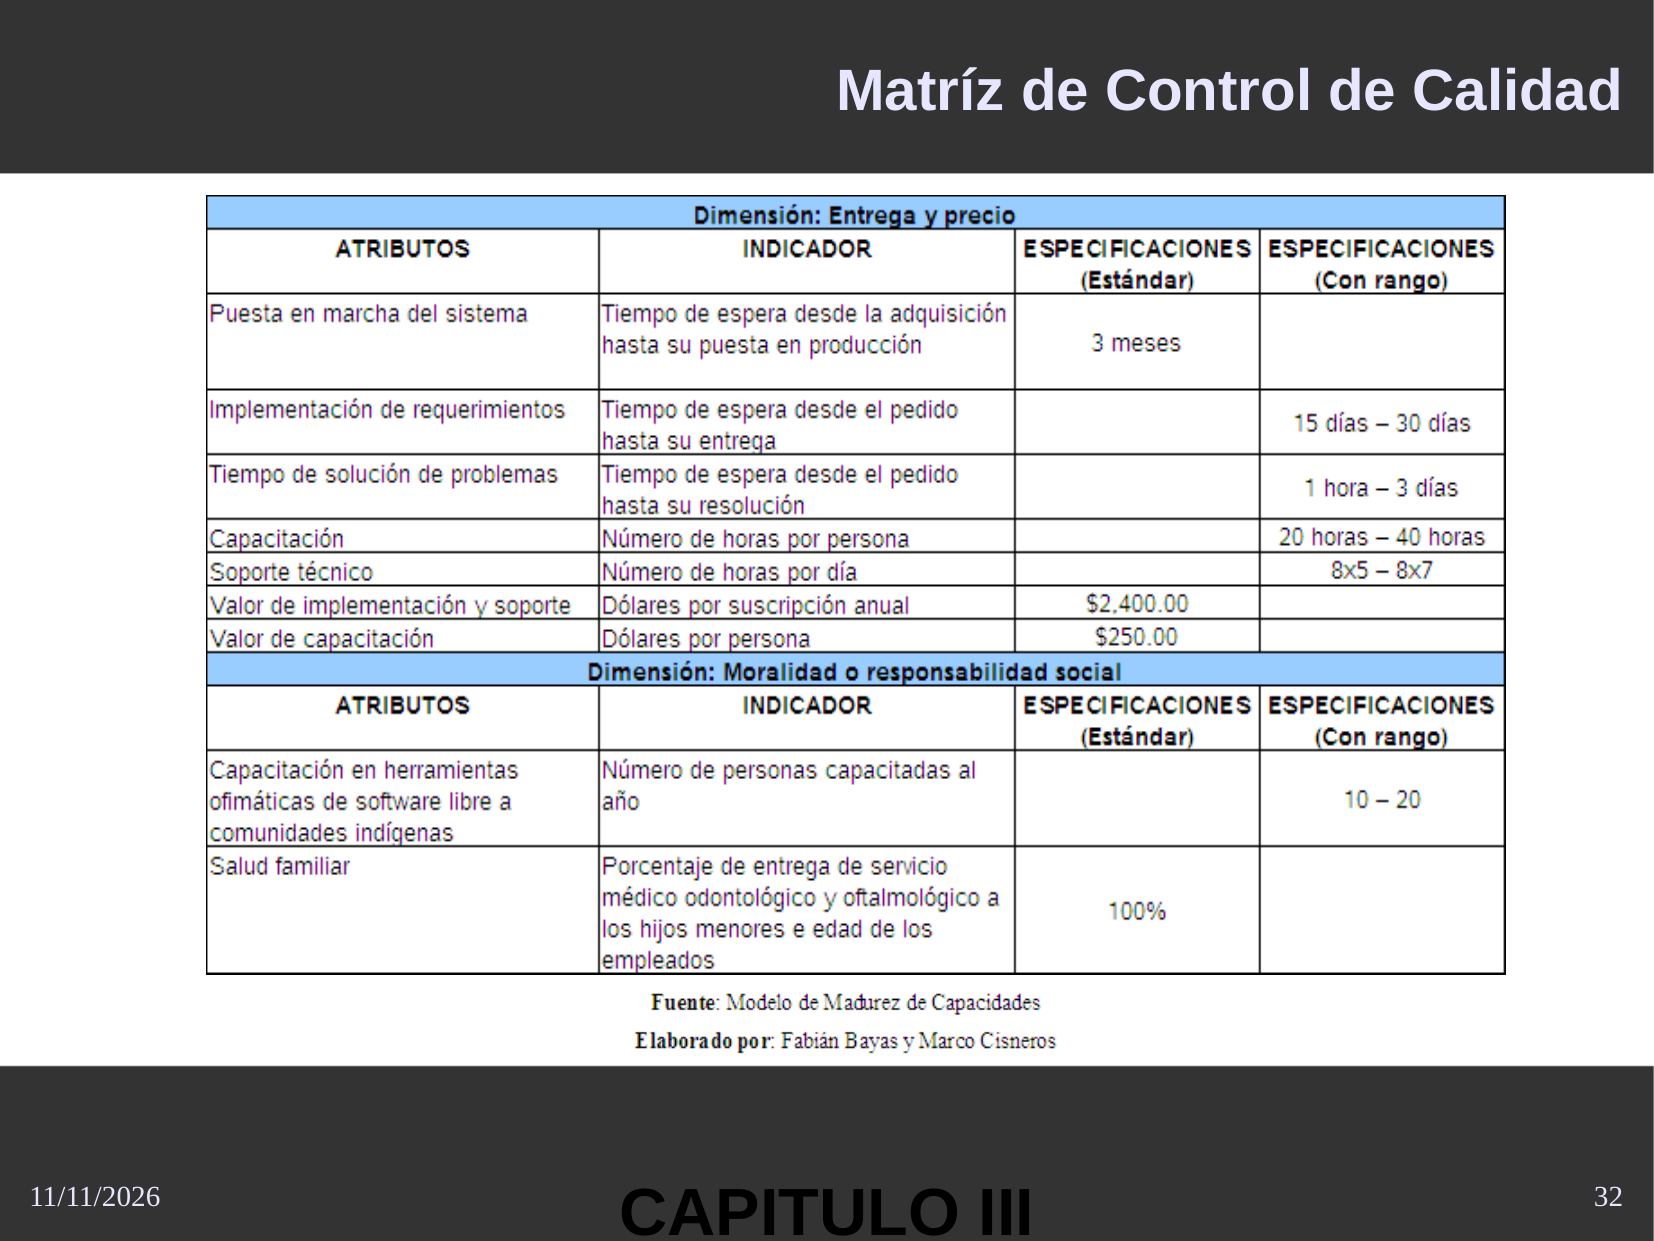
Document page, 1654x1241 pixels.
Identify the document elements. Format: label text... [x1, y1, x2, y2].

text_box [29, 206, 1624, 1034]
text_box CAPITULO III [29, 1171, 1624, 1241]
picture [0, 0, 1654, 1241]
title Matríz de Control de Calidad [29, 0, 1624, 192]
